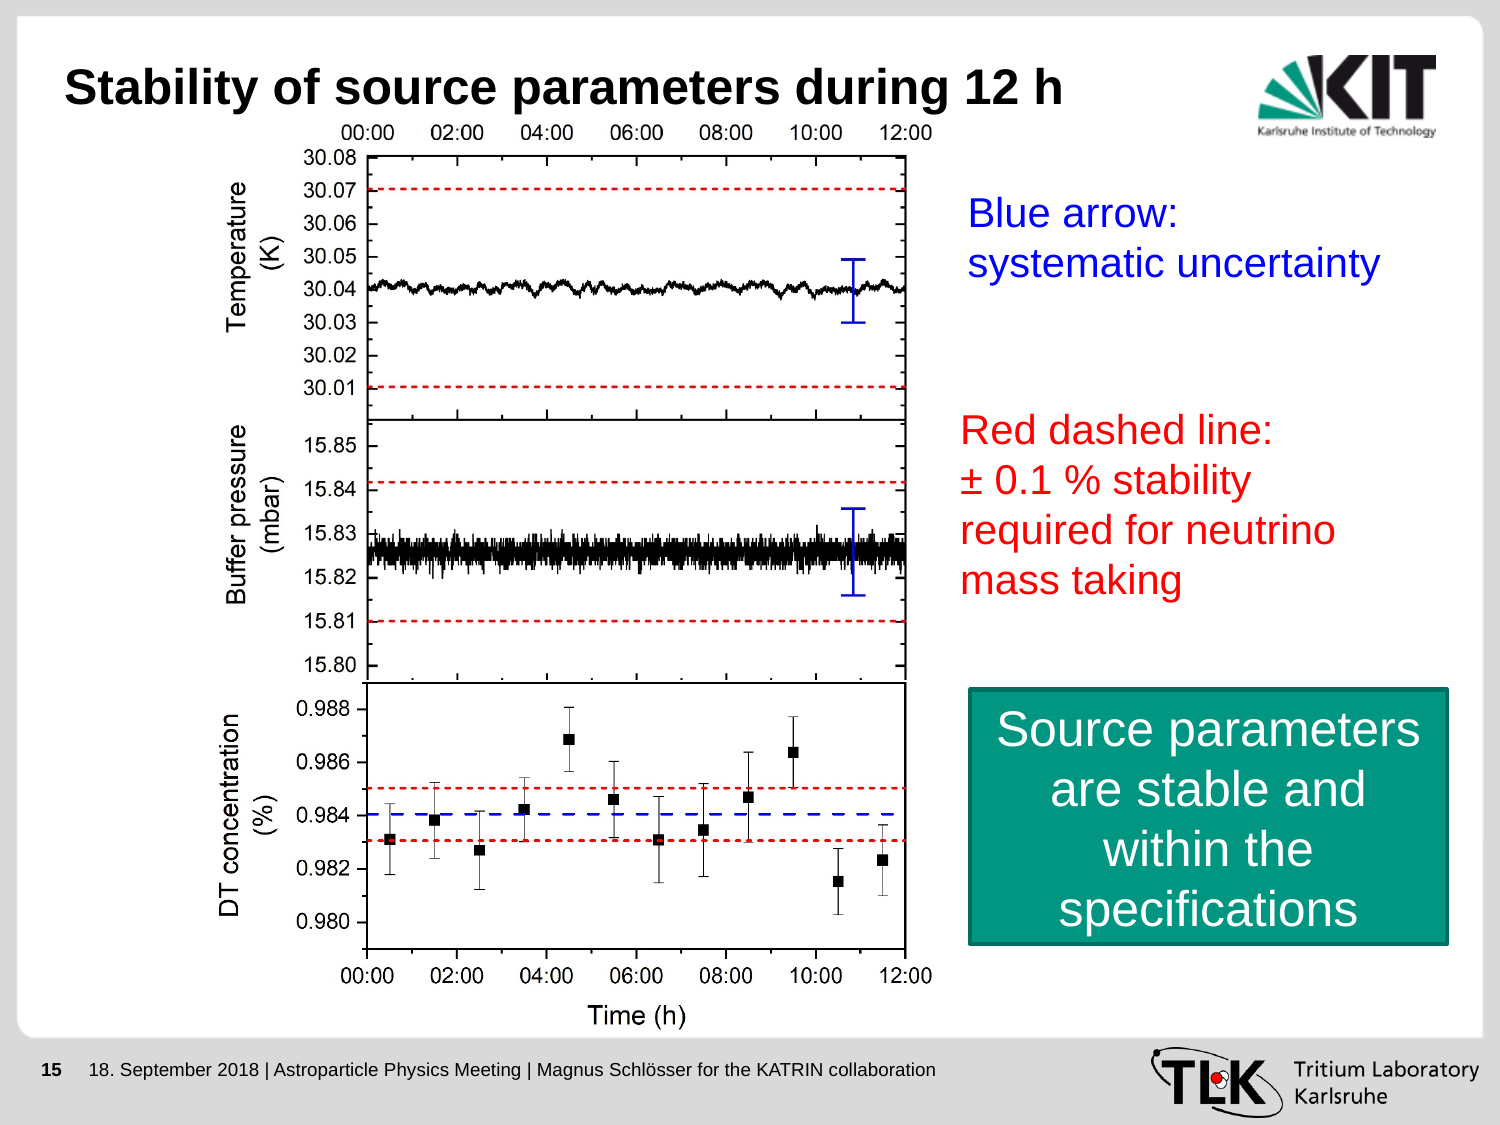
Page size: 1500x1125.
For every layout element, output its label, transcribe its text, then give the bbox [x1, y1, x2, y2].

title Stability of source parameters during 12 h [63, 54, 1199, 148]
text_box Blue arrow: systematic uncertainty [952, 178, 1408, 294]
text_box Source parameters are stable and within the specifications [968, 687, 1449, 946]
picture [0, 0, 1500, 1125]
list [939, 196, 1436, 1000]
text_box Red dashed line: ± 0.1 % stability required for neutrino mass taking [945, 395, 1415, 610]
footer 18. September 2018 | Astroparticle Physics Meeting | Magnus Schlösser for the KATRIN collaboration [88, 1056, 977, 1117]
